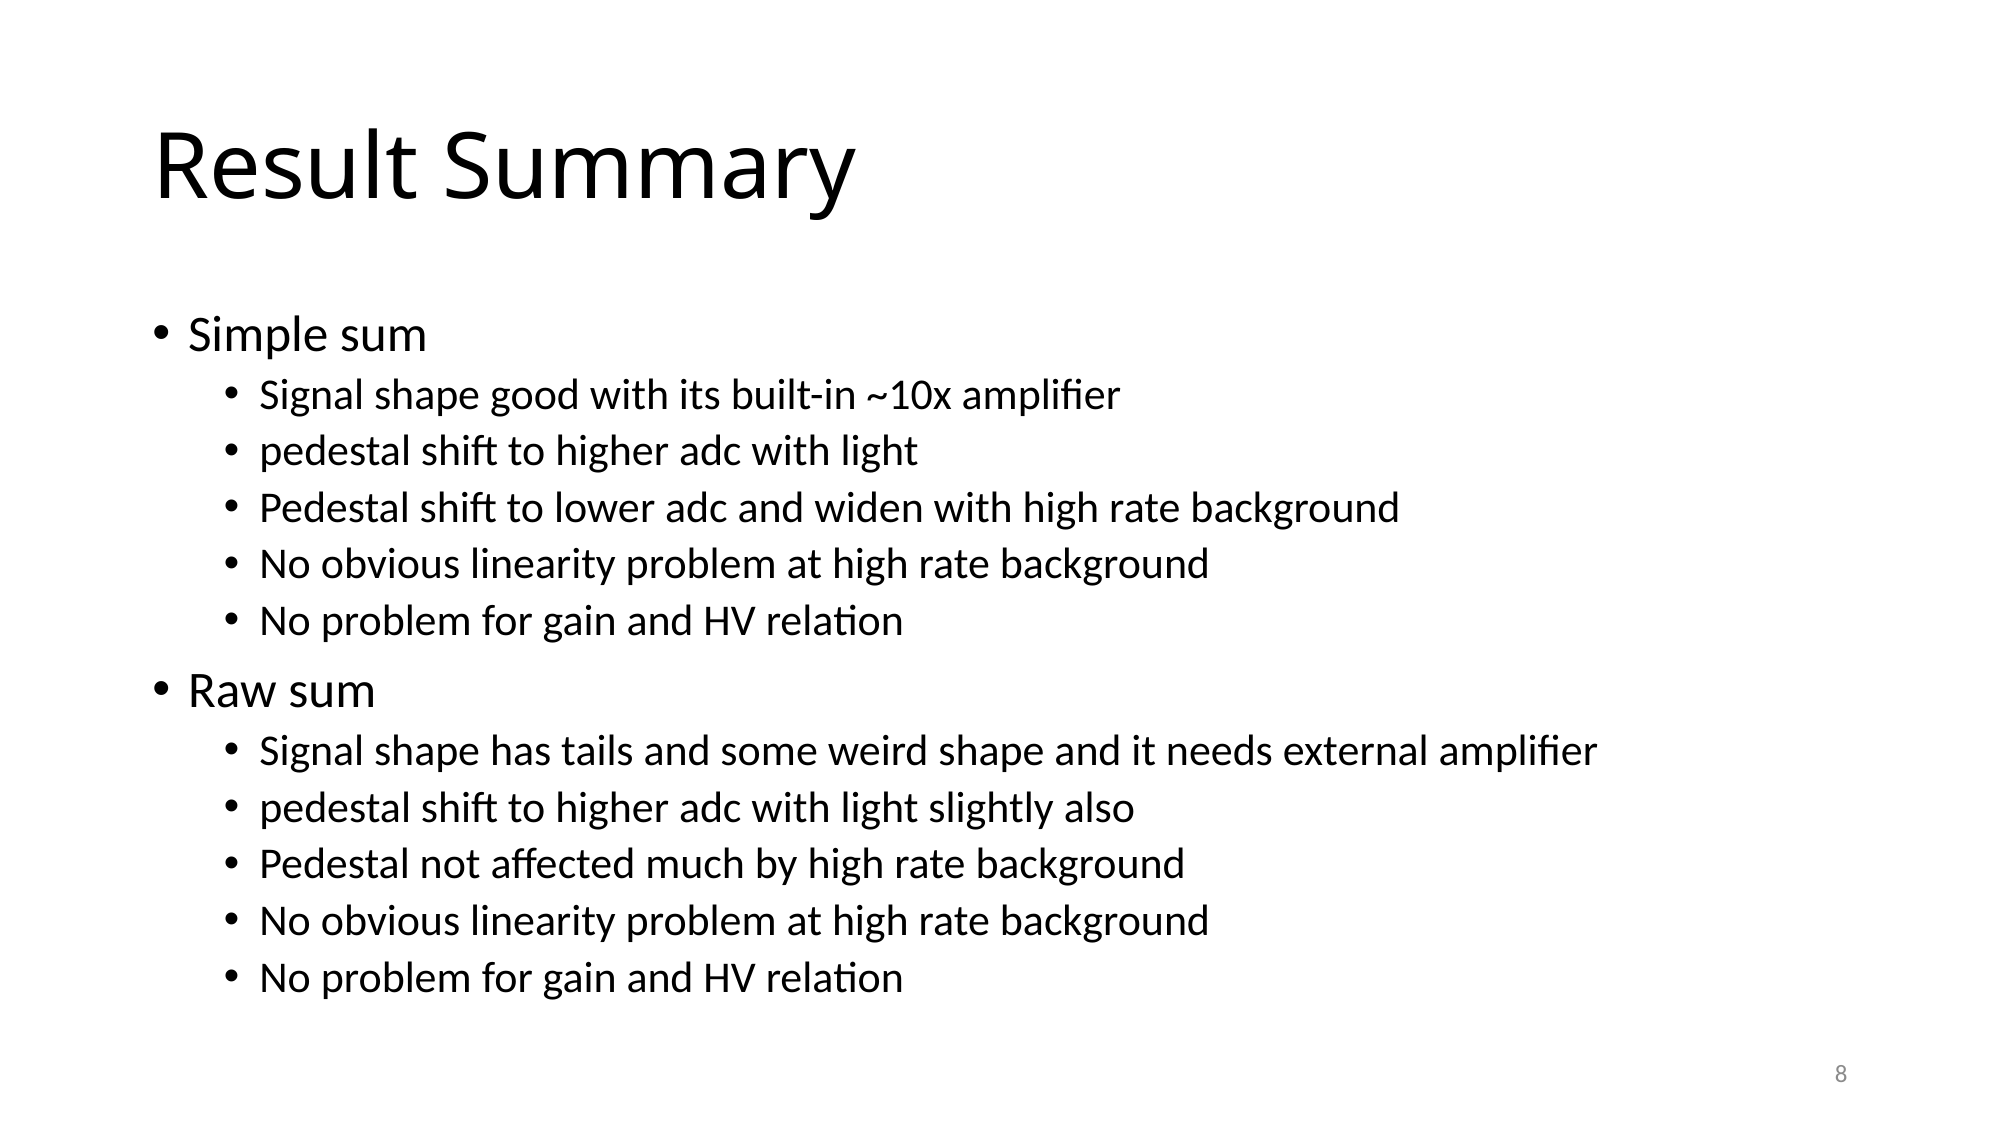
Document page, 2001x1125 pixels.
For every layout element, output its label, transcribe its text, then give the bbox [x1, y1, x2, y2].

title Result Summary [137, 59, 1863, 278]
slide_number 8 [1412, 1042, 1863, 1103]
list Simple sum Signal shape good with its built-in ~10x amplifier pedestal shift to higher adc with light Pedestal shift to lower adc and widen with high rate background No obvious linearity problem at high rate background No problem for gain and HV relation Raw sum Signal shape has tails and some weird shape and it needs external amplifier pedestal shift to higher adc with light slightly also Pedestal not affected much by high rate background No obvious linearity problem at high rate background No problem for gain and HV relation [137, 299, 1863, 1014]
